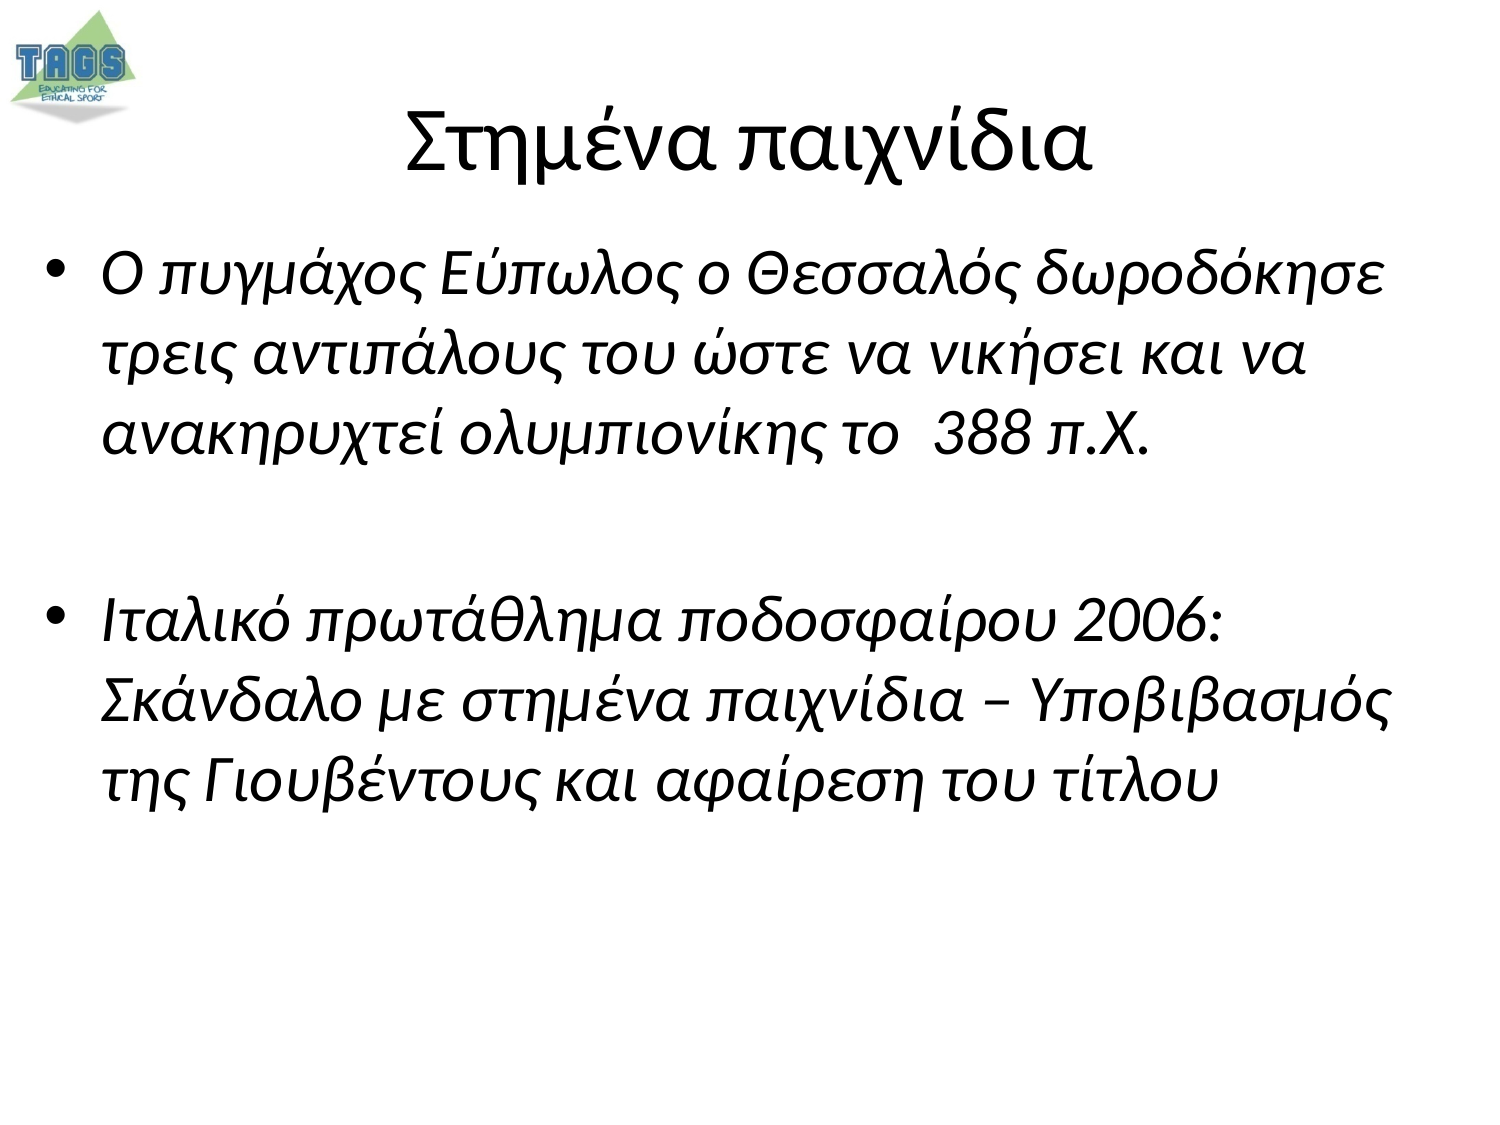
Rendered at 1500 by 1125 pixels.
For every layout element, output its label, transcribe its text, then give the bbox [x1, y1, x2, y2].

title Στημένα παιχνίδια [0, 45, 1500, 223]
picture [0, 0, 147, 131]
list Ο πυγμάχος Εύπωλος ο Θεσσαλός δωροδόκησε τρεις αντιπάλους του ώστε να νικήσει και να ανακηρυχτεί ολυμπιονίκης το 388 π.Χ. Ιταλικό πρωτάθλημα ποδοσφαίρου 2006: Σκάνδαλο με στημένα παιχνίδια – Υποβιβασμός της Γιουβέντους και αφαίρεση του τίτλου [29, 219, 1471, 1043]
